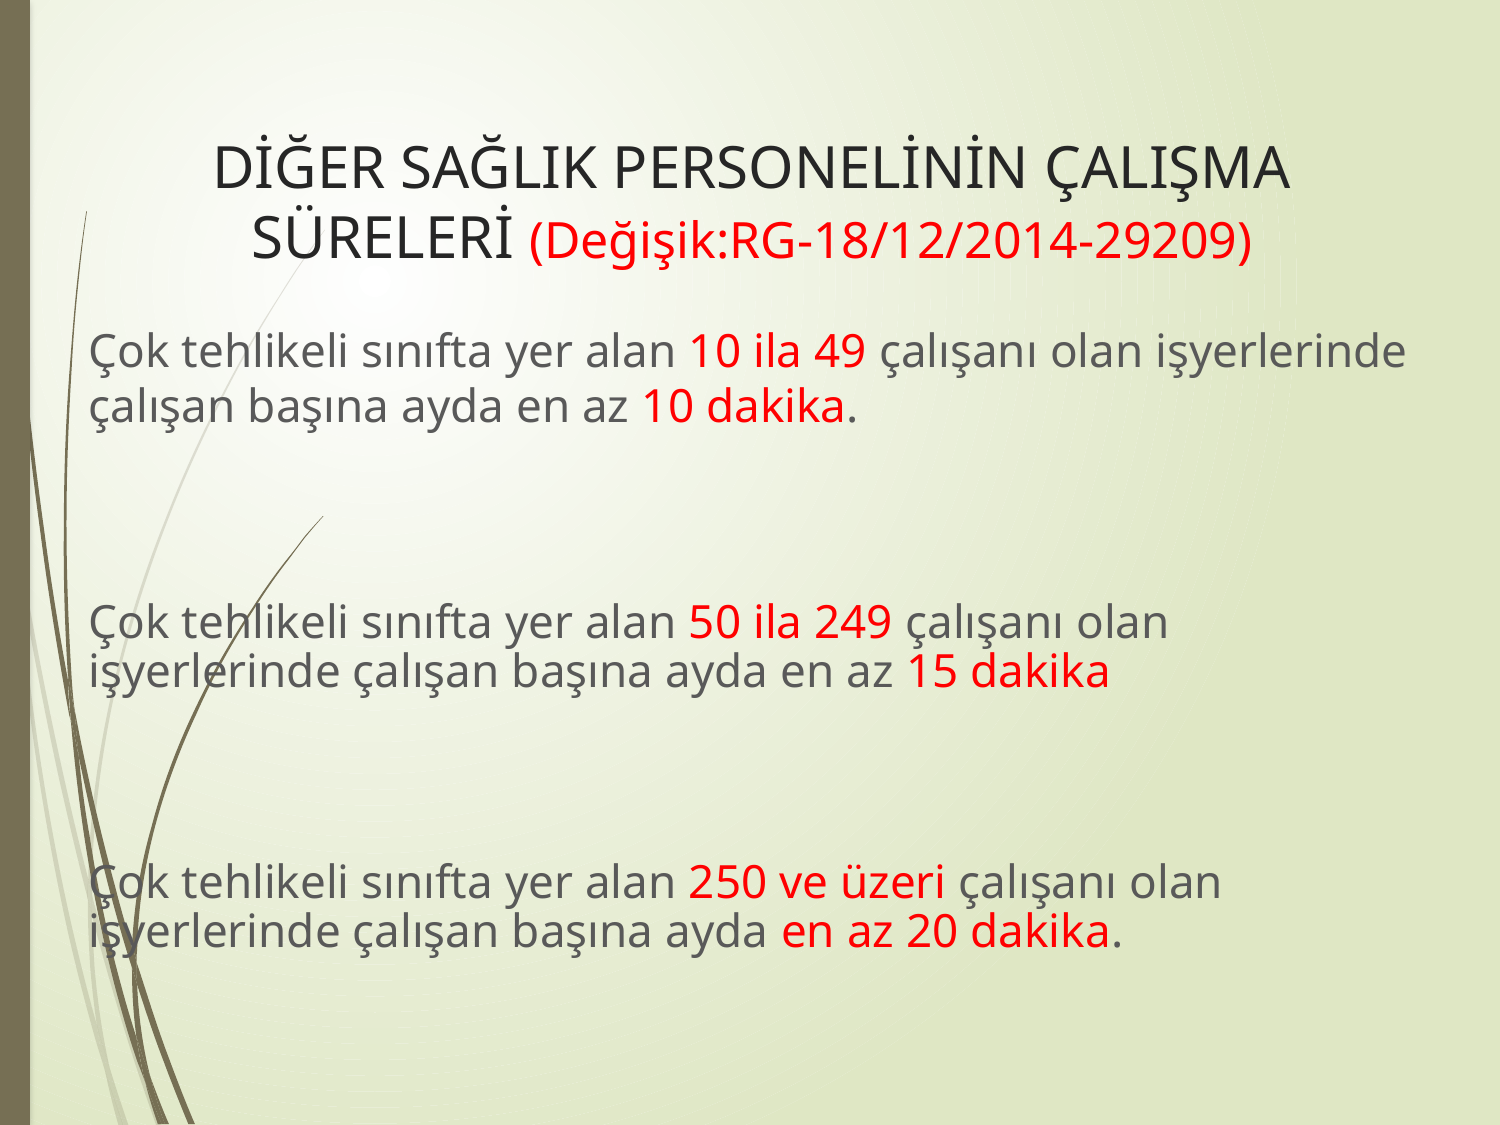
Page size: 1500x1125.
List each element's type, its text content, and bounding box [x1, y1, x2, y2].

list Çok tehlikeli sınıfta yer alan 10 ila 49 çalışanı olan işyerlerinde çalışan başına ayda en az 10 dakika. Çok tehlikeli sınıfta yer alan 50 ila 249 çalışanı olan işyerlerinde çalışan başına ayda en az 15 dakika Çok tehlikeli sınıfta yer alan 250 ve üzeri çalışanı olan işyerlerinde çalışan başına ayda en az 20 dakika. [73, 314, 1424, 1035]
title DİĞER SAĞLIK PERSONELİNİN ÇALIŞMA SÜRELERİ (Değişik:RG-18/12/2014-29209) [76, 90, 1427, 278]
